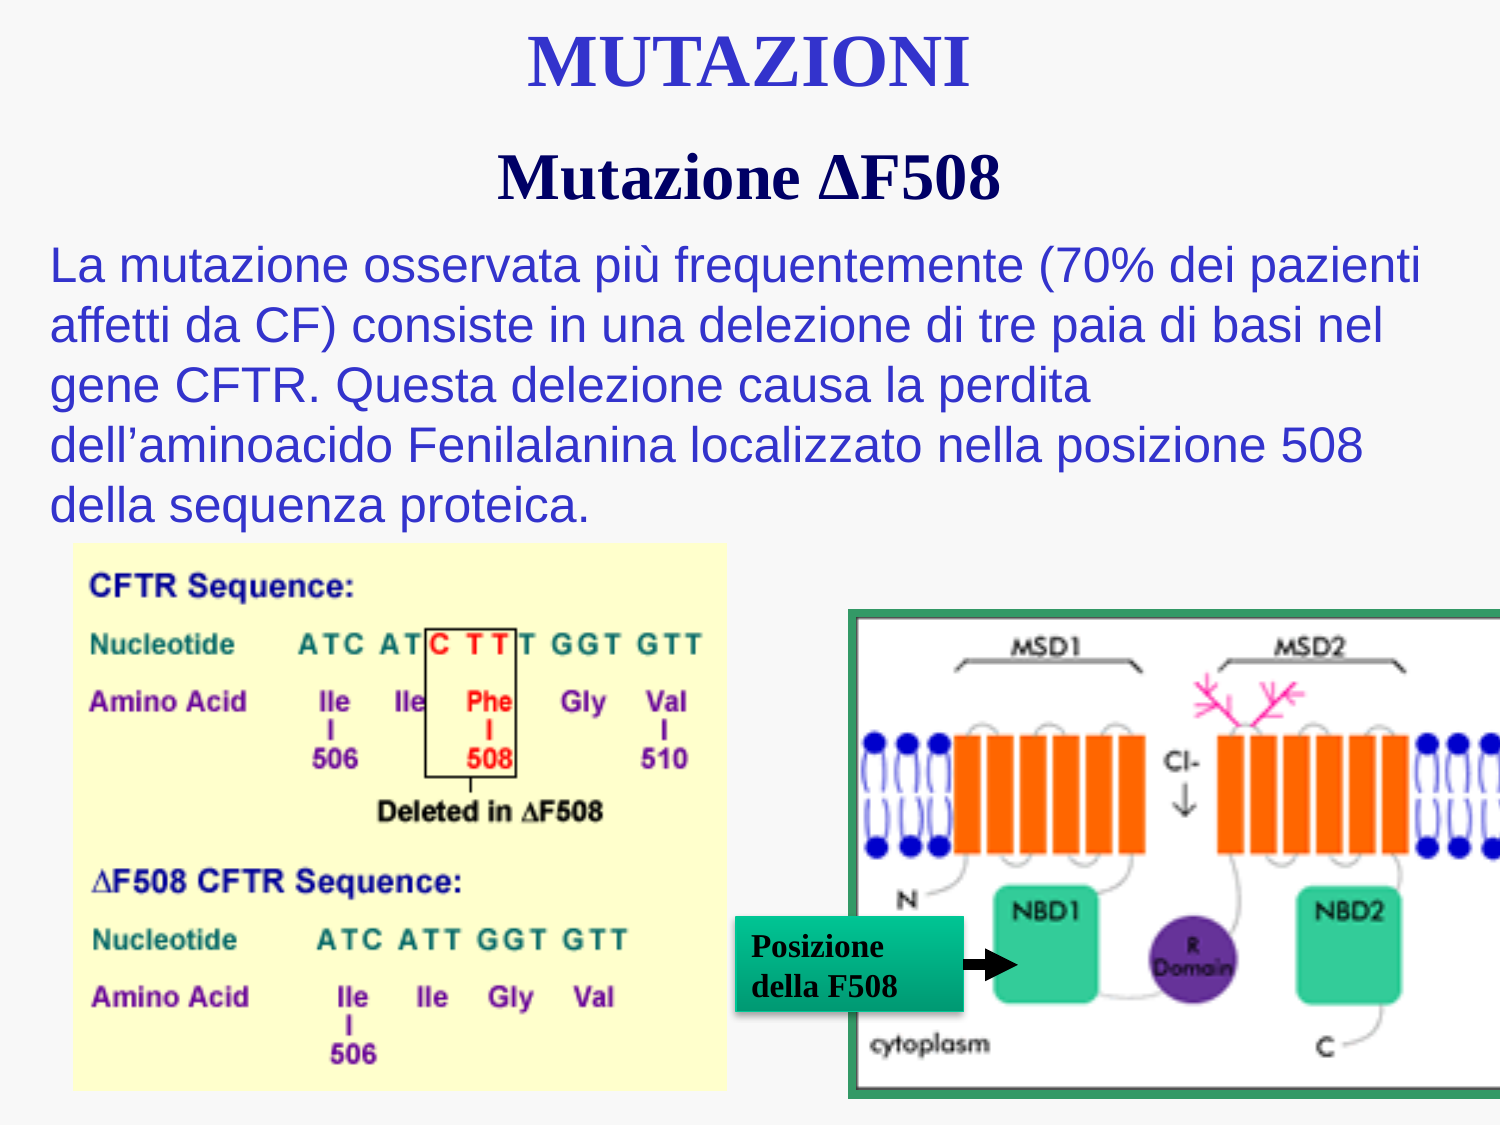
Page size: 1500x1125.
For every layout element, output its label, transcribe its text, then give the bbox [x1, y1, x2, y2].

title MUTAZIONI [112, 0, 1388, 113]
text_box La mutazione osservata più frequentemente (70% dei pazienti affetti da CF) consiste in una delezione di tre paia di basi nel gene CFTR. Questa delezione causa la perdita dell’aminoacido Fenilalanina localizzato nella posizione 508 della sequenza proteica. [34, 224, 1438, 540]
picture [856, 616, 1500, 1091]
picture [73, 543, 727, 1091]
text_box Posizione della F508 [735, 916, 850, 1012]
subtitle Mutazione ΔF508 [225, 125, 1275, 213]
